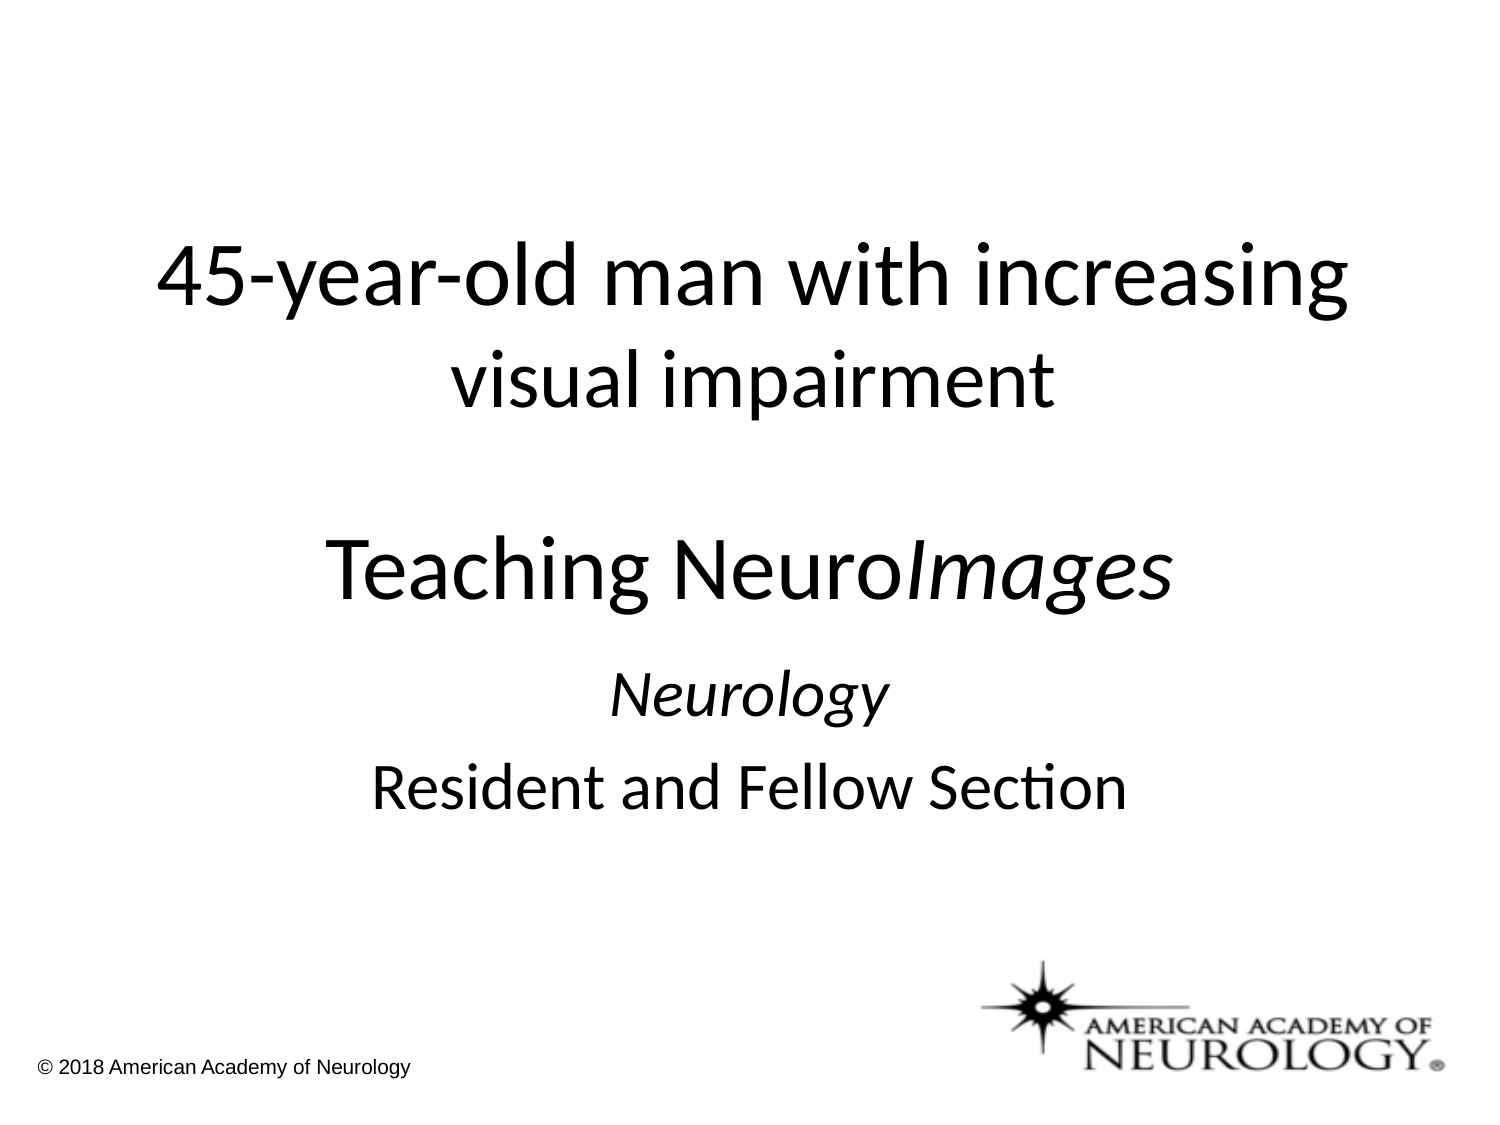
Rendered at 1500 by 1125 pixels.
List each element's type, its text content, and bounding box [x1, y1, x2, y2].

picture [974, 956, 1448, 1075]
text_box Teaching NeuroImages [112, 441, 1388, 683]
text_box © 2018 American Academy of Neurology [37, 1053, 454, 1096]
title 45-year-old man with increasing visual impairment [37, 196, 1471, 442]
subtitle Neurology Resident and Fellow Section [225, 642, 1275, 850]
